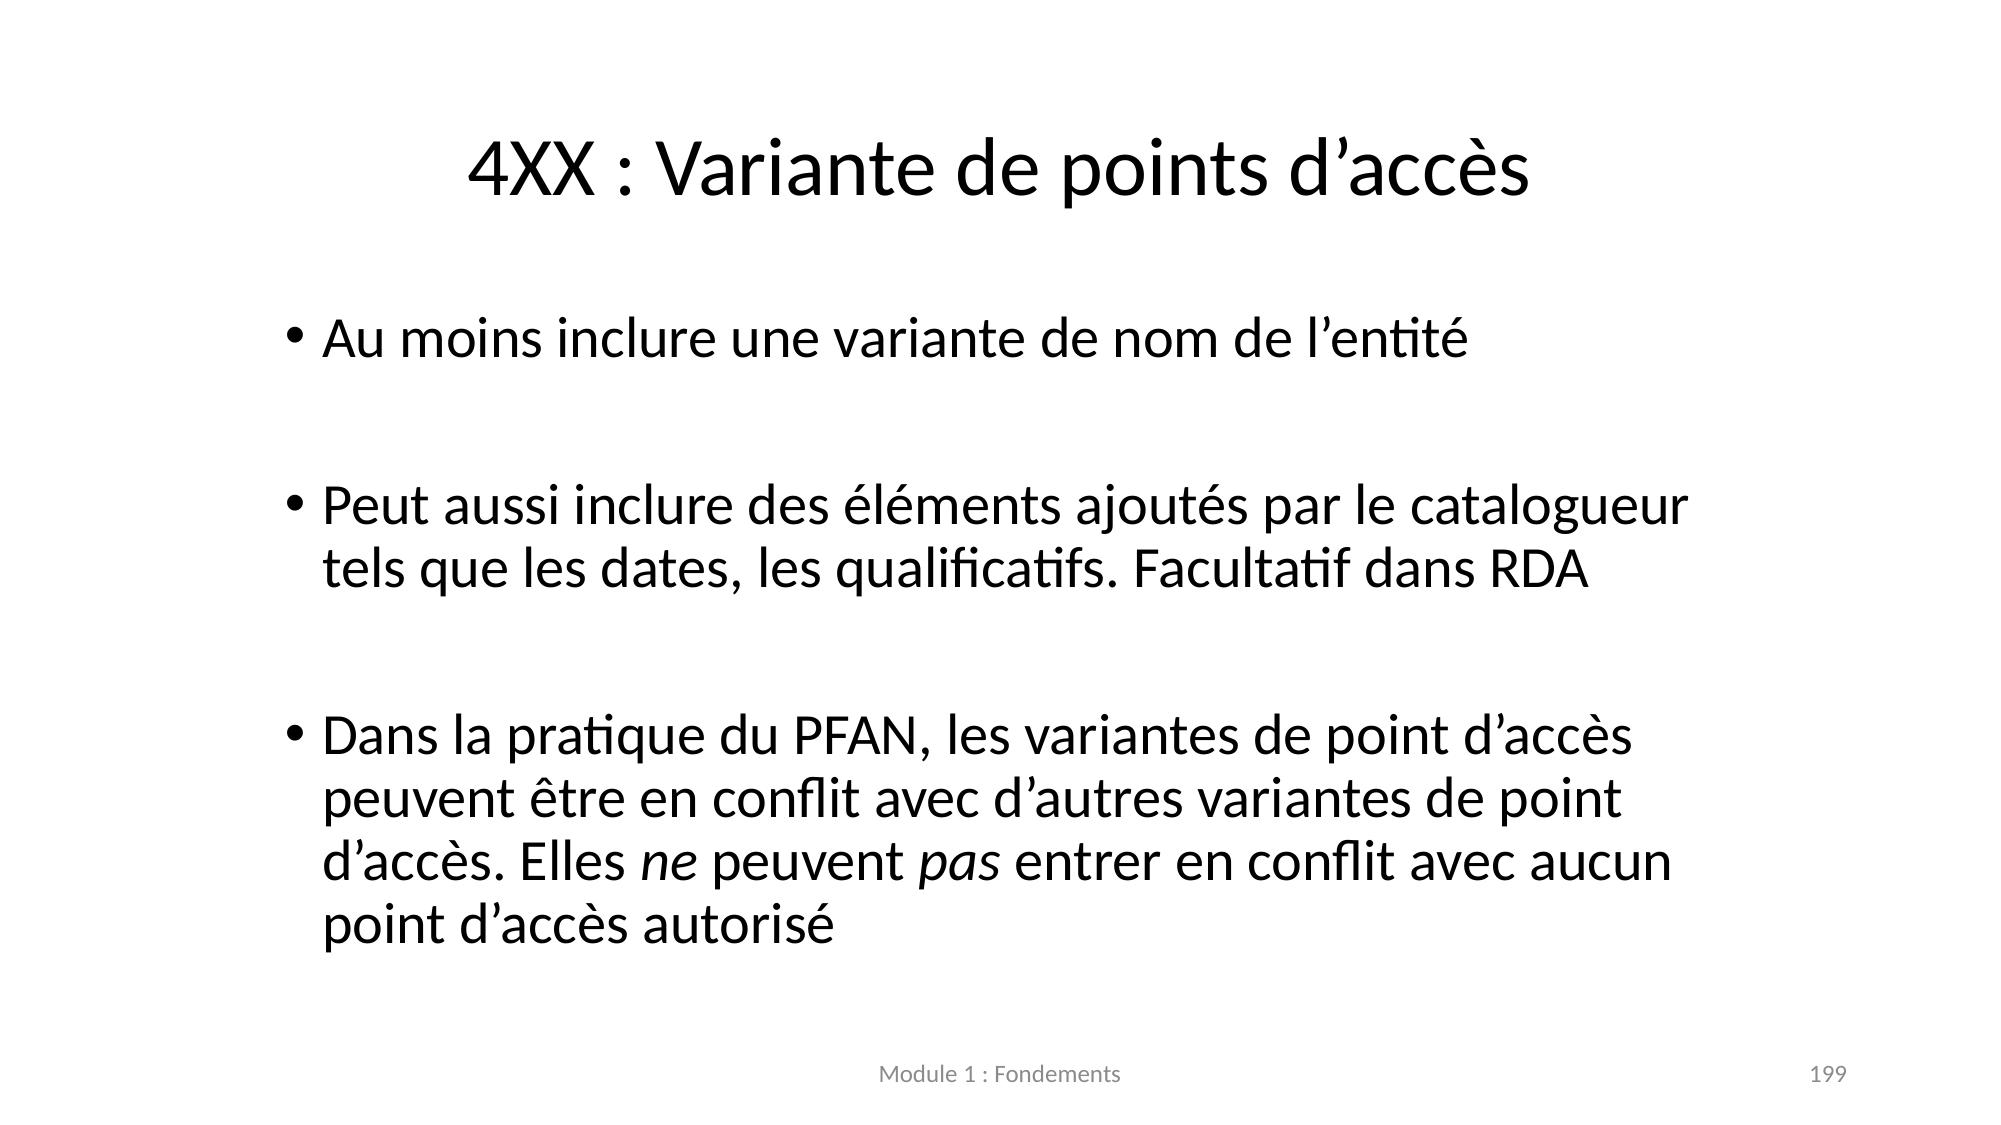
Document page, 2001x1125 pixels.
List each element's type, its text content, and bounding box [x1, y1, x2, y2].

list Au moins inclure une variante de nom de l’entité Peut aussi inclure des éléments ajoutés par le catalogueur tels que les dates, les qualificatifs. Facultatif dans RDA Dans la pratique du PFAN, les variantes de point d’accès peuvent être en conflit avec d’autres variantes de point d’accès. Elles ne peuvent pas entrer en conflit avec aucun point d’accès autorisé [269, 299, 1740, 1014]
footer Module 1 : Fondements [662, 1042, 1338, 1103]
slide_number 199 [1412, 1042, 1863, 1103]
title 4XX : Variante de points d’accès [137, 59, 1863, 278]
